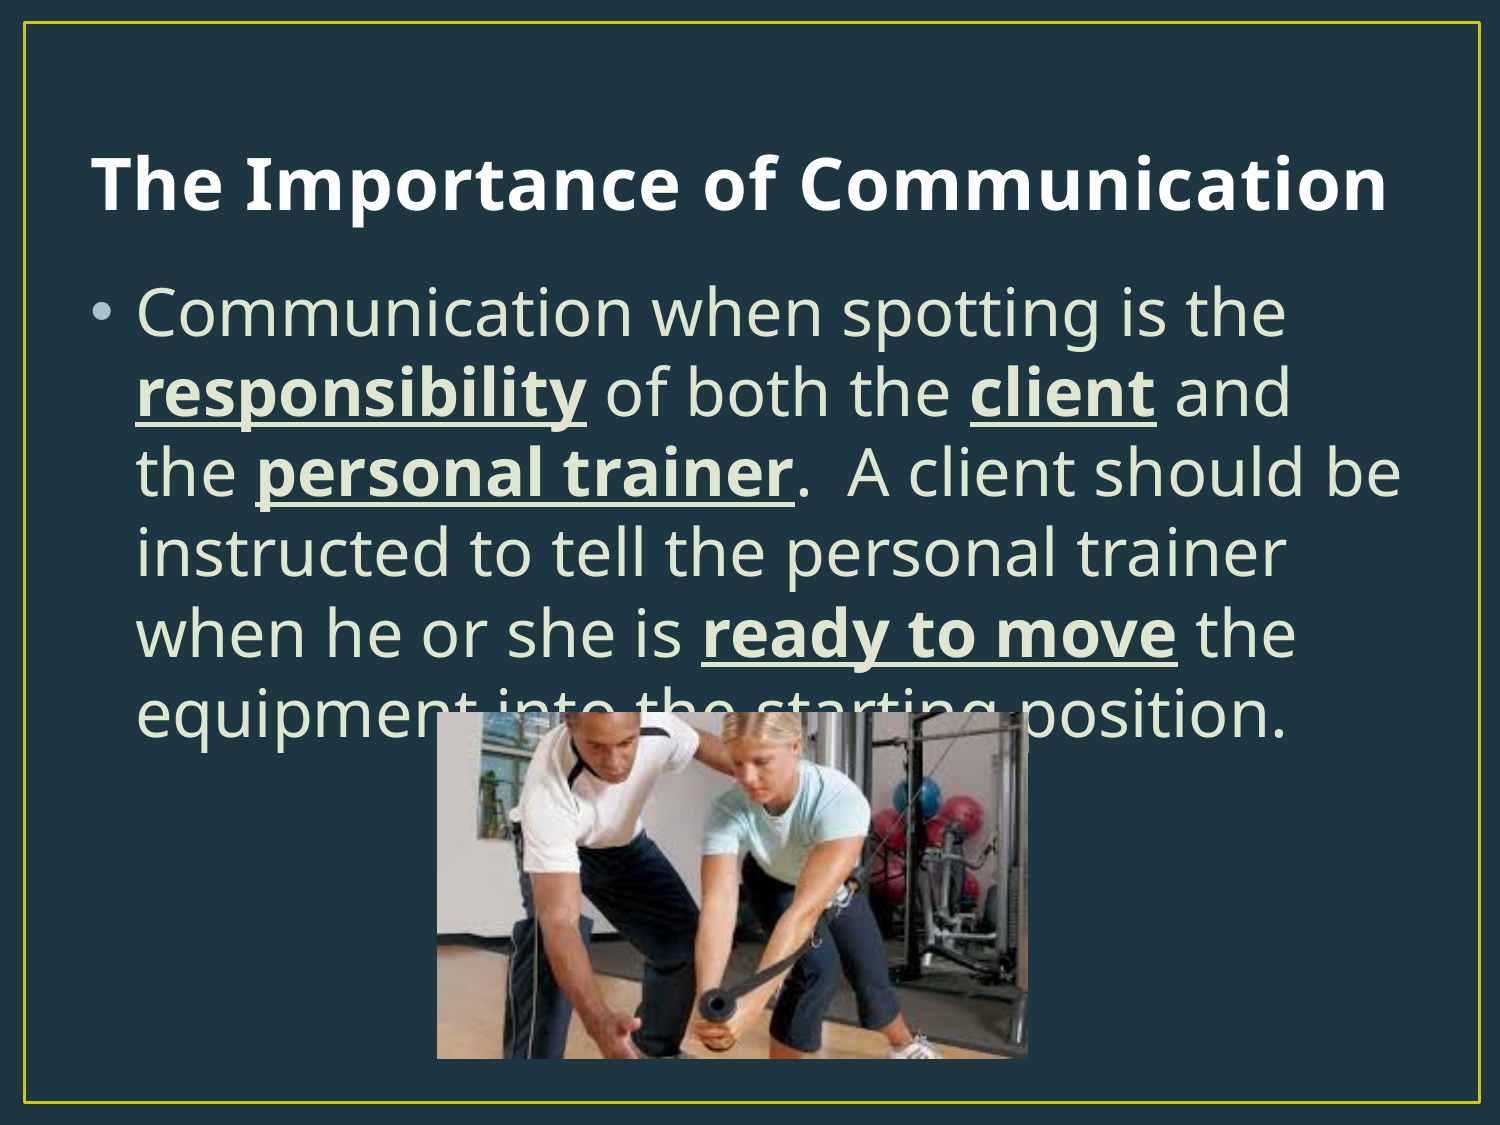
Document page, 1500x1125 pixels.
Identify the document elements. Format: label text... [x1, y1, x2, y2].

list Communication when spotting is the responsibility of both the client and the personal trainer. A client should be instructed to tell the personal trainer when he or she is ready to move the equipment into the starting position. [75, 262, 1425, 1005]
picture [437, 712, 1028, 1059]
title The Importance of Communication [75, 45, 1425, 233]
